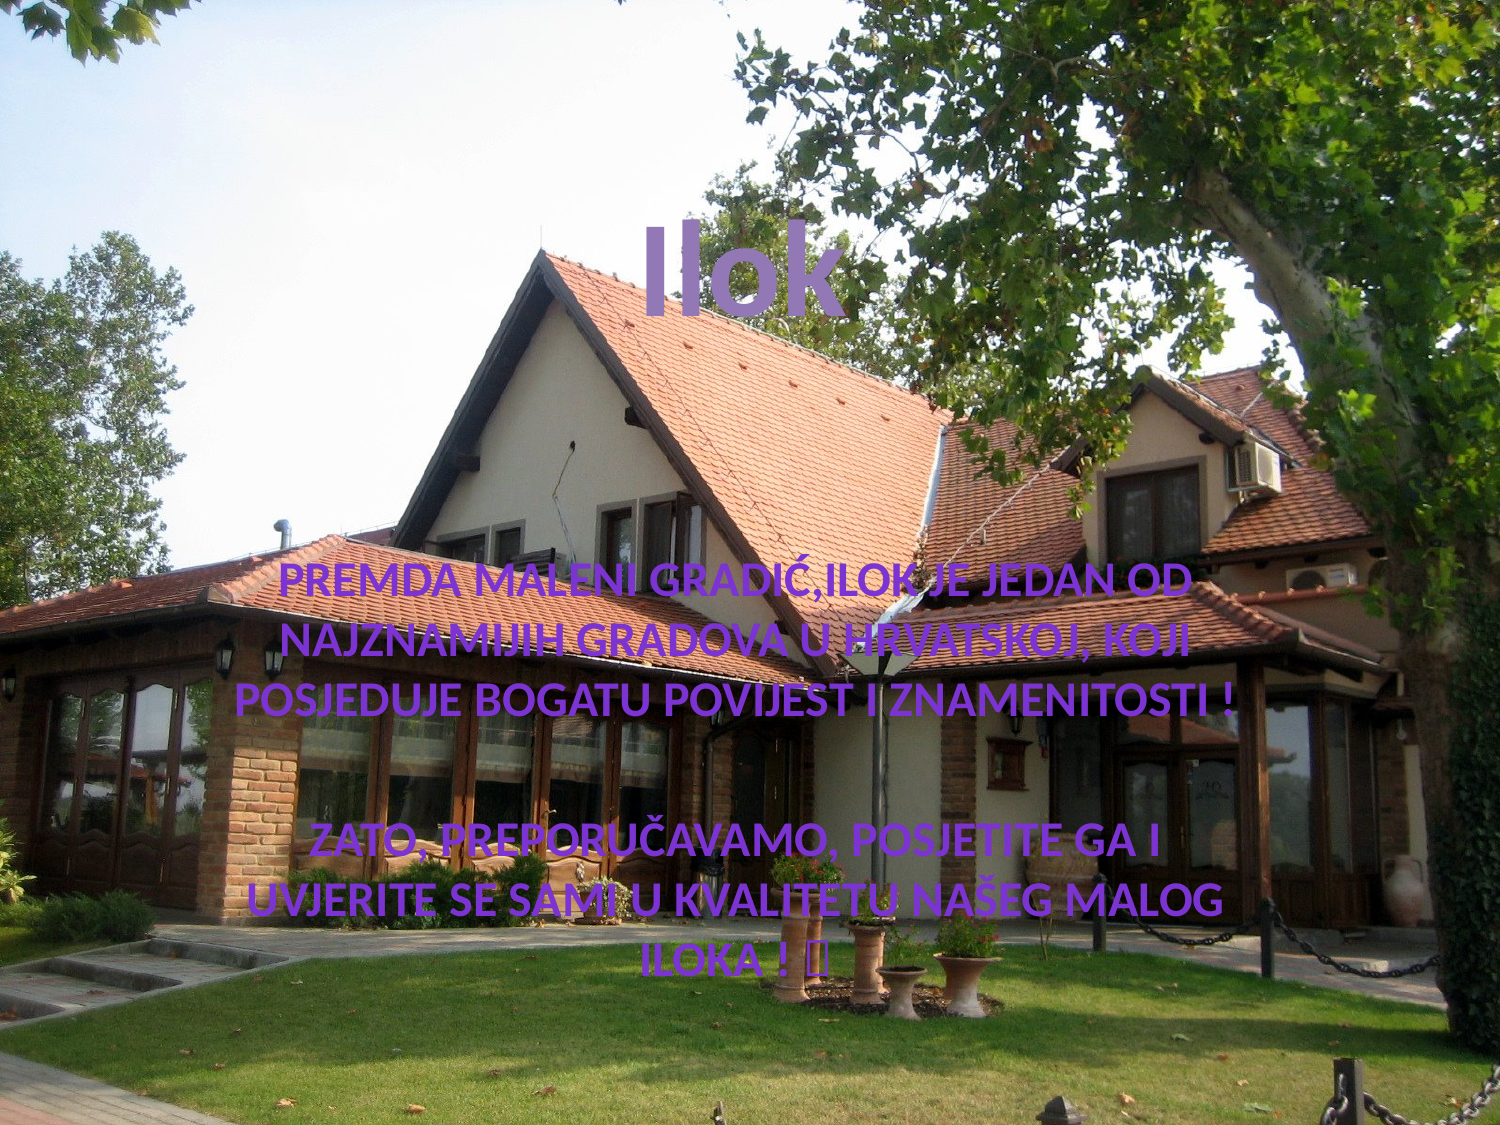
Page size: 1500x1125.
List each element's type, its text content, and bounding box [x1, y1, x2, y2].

title Ilok [105, 140, 1381, 382]
picture [0, 0, 1500, 1125]
subtitle Premda maleni gradić,Ilok je jedan od najznamijih gradova u Hrvatskoj, koji posjeduje bogatu povijest i znamenitosti ! Zato, preporučavamo, posjetite ga i uvjerite se sami u kvalitetu našeg malog Iloka !  [210, 538, 1262, 827]
